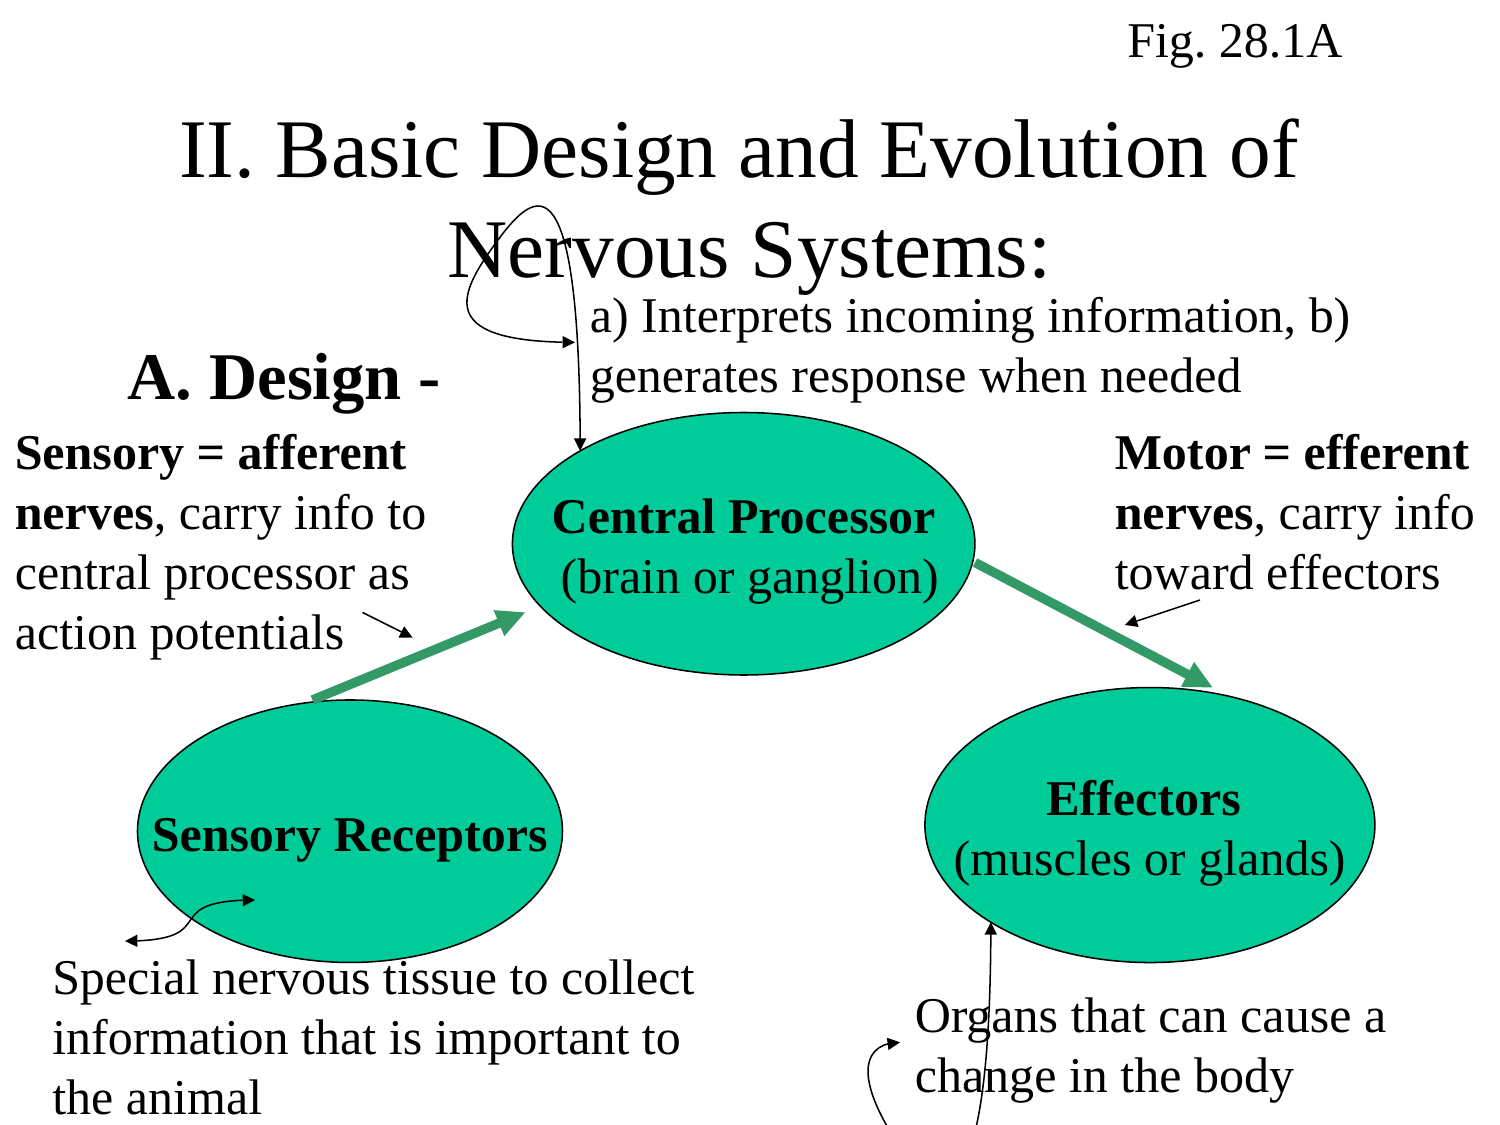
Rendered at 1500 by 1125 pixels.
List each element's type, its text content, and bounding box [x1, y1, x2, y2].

text_box Organs that can cause a change in the body [899, 1051, 985, 1110]
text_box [899, 921, 992, 1043]
text_box Fig. 28.1A [1112, 0, 1438, 75]
text_box [463, 611, 526, 639]
text_box Sensory = afferent nerves, carry info to central processor as action potentials [0, 412, 463, 668]
text_box [362, 612, 413, 638]
text_box Organs that can cause a change in the body [981, 974, 1438, 1110]
text_box Motor = efferent nerves, carry info toward effectors [1100, 412, 1500, 608]
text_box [169, 855, 211, 986]
list A. Design - [112, 324, 1388, 1000]
text_box Sensory Receptors [137, 699, 563, 937]
text_box Effectors (muscles or glands) [924, 687, 1375, 963]
text_box Special nervous tissue to collect information that is important to the animal [37, 937, 738, 1125]
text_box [574, 342, 581, 452]
text_box [974, 562, 1213, 688]
text_box Central Processor (brain or ganglion) [512, 412, 975, 676]
text_box [1125, 599, 1201, 627]
text_box a) Interprets incoming information, b) generates response when needed [575, 274, 1500, 410]
title II. Basic Design and Evolution of Nervous Systems: [112, 99, 1388, 288]
